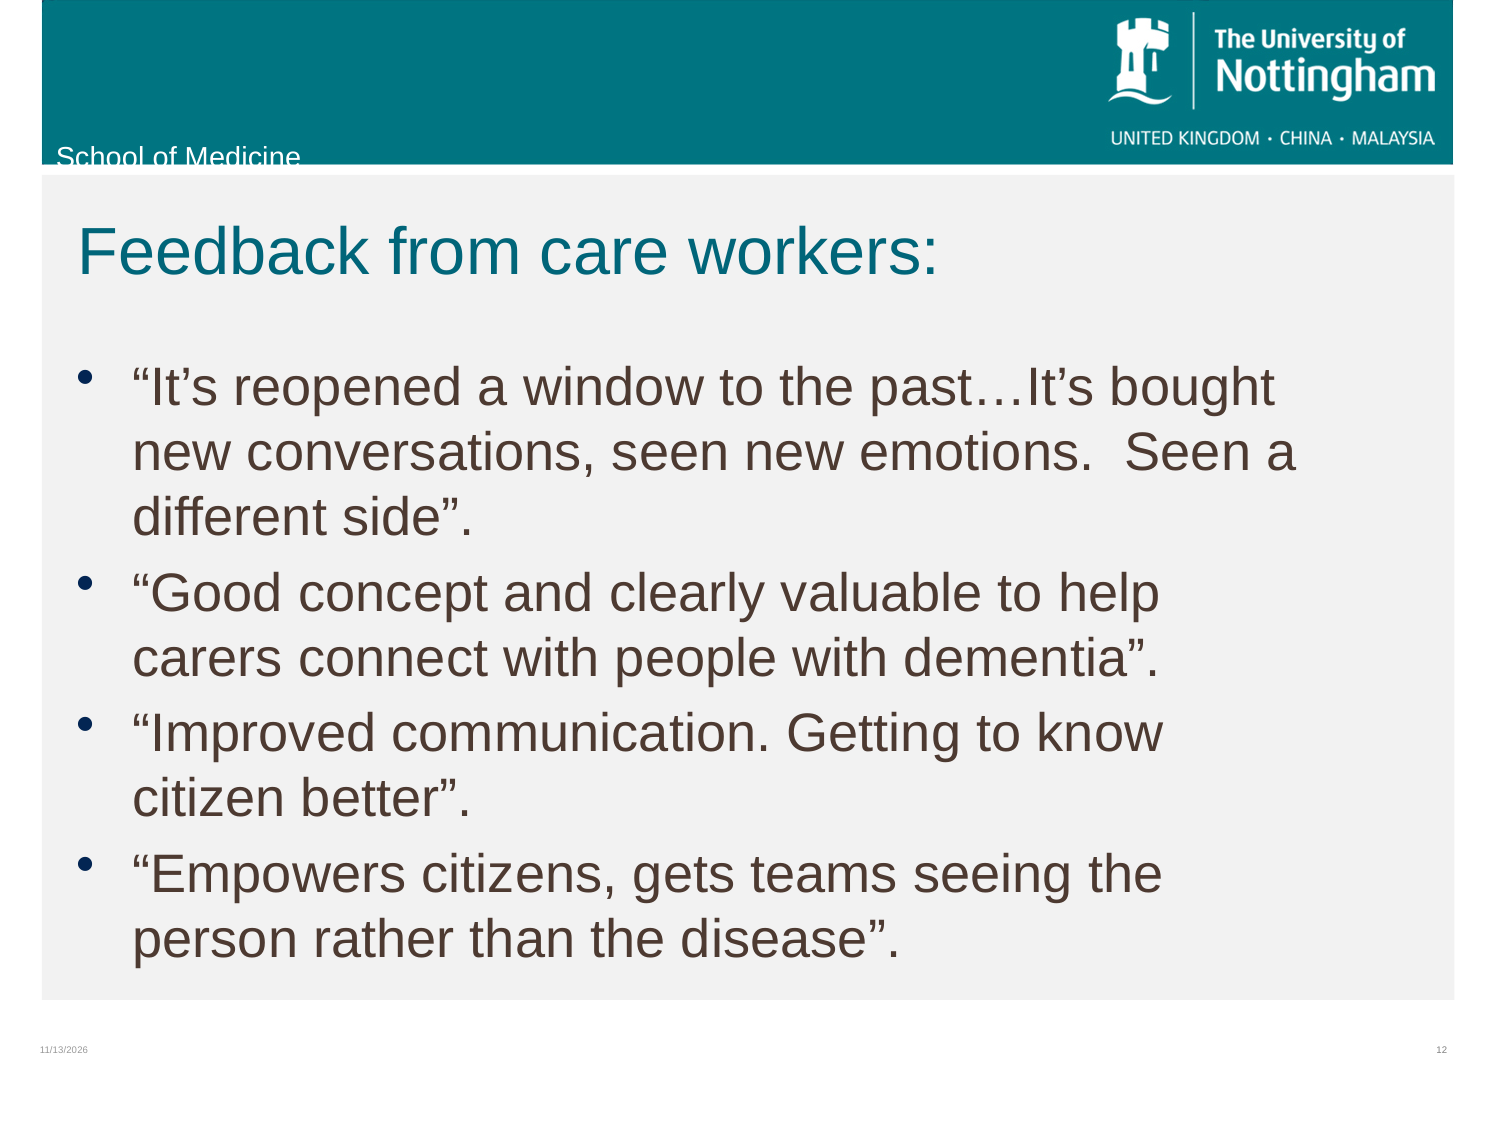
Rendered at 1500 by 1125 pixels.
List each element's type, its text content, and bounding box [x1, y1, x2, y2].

title Feedback from care workers: [62, 199, 1338, 388]
picture [94, 153, 101, 165]
picture [273, 153, 280, 165]
picture [229, 153, 237, 165]
picture [125, 153, 133, 165]
picture [289, 153, 297, 158]
picture [213, 153, 221, 158]
picture [156, 153, 164, 165]
slide_number 12 [1399, 1024, 1463, 1101]
list “It’s reopened a window to the past…It’s bought new conversations, seen new emotions. Seen a different side”. “Good concept and clearly valuable to help carers connect with people with dementia”. “Improved communication. Getting to know citizen better”. “Empowers citizens, gets teams seeing the person rather than the disease”. [60, 343, 1337, 1006]
picture [109, 153, 117, 165]
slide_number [24, 1024, 338, 1101]
picture [41, 0, 1454, 165]
picture [198, 153, 203, 165]
picture [189, 152, 194, 165]
